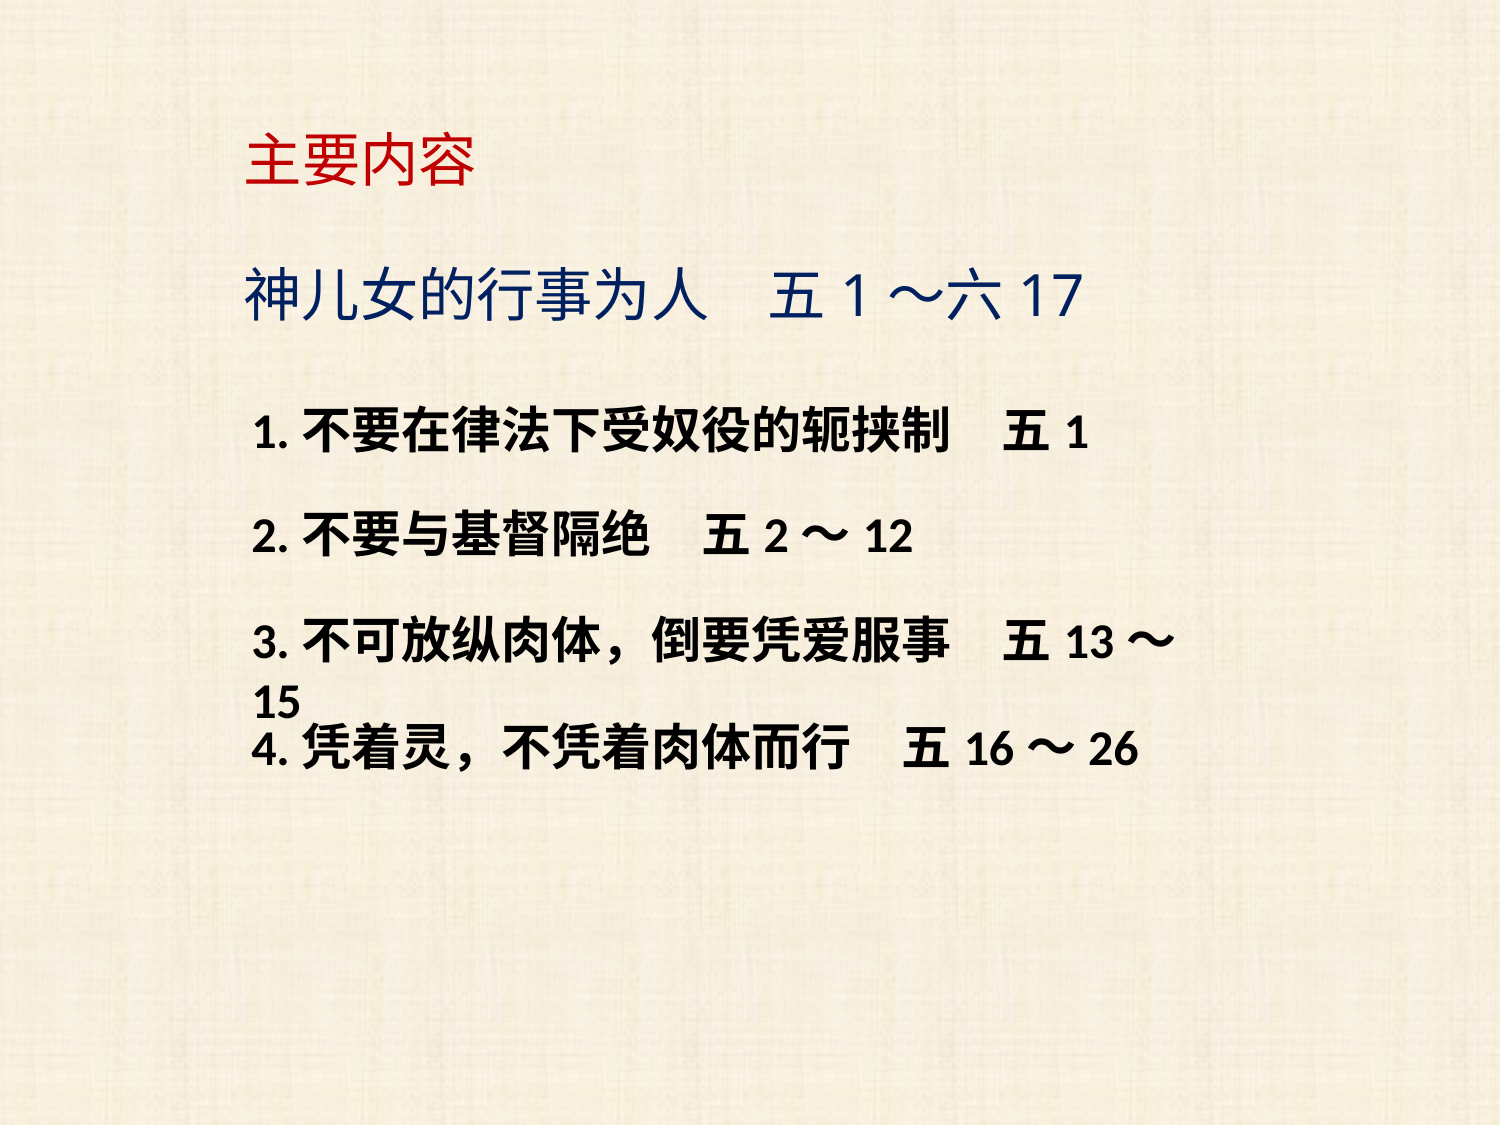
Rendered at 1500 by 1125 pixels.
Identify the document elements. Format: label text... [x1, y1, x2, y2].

text_box 3.不可放纵肉体，倒要凭爱服事 五13～15 [236, 601, 1217, 737]
text_box 4.凭着灵，不凭着肉体而行 五16～26 [236, 707, 1172, 783]
text_box 1.不要在律法下受奴役的轭挟制 五1 [236, 391, 1272, 466]
text_box 2.不要与基督隔绝 五2～12 [236, 495, 1257, 570]
text_box 神儿女的行事为人 五1～六17 [228, 250, 1285, 336]
text_box 主要内容 [229, 115, 492, 200]
